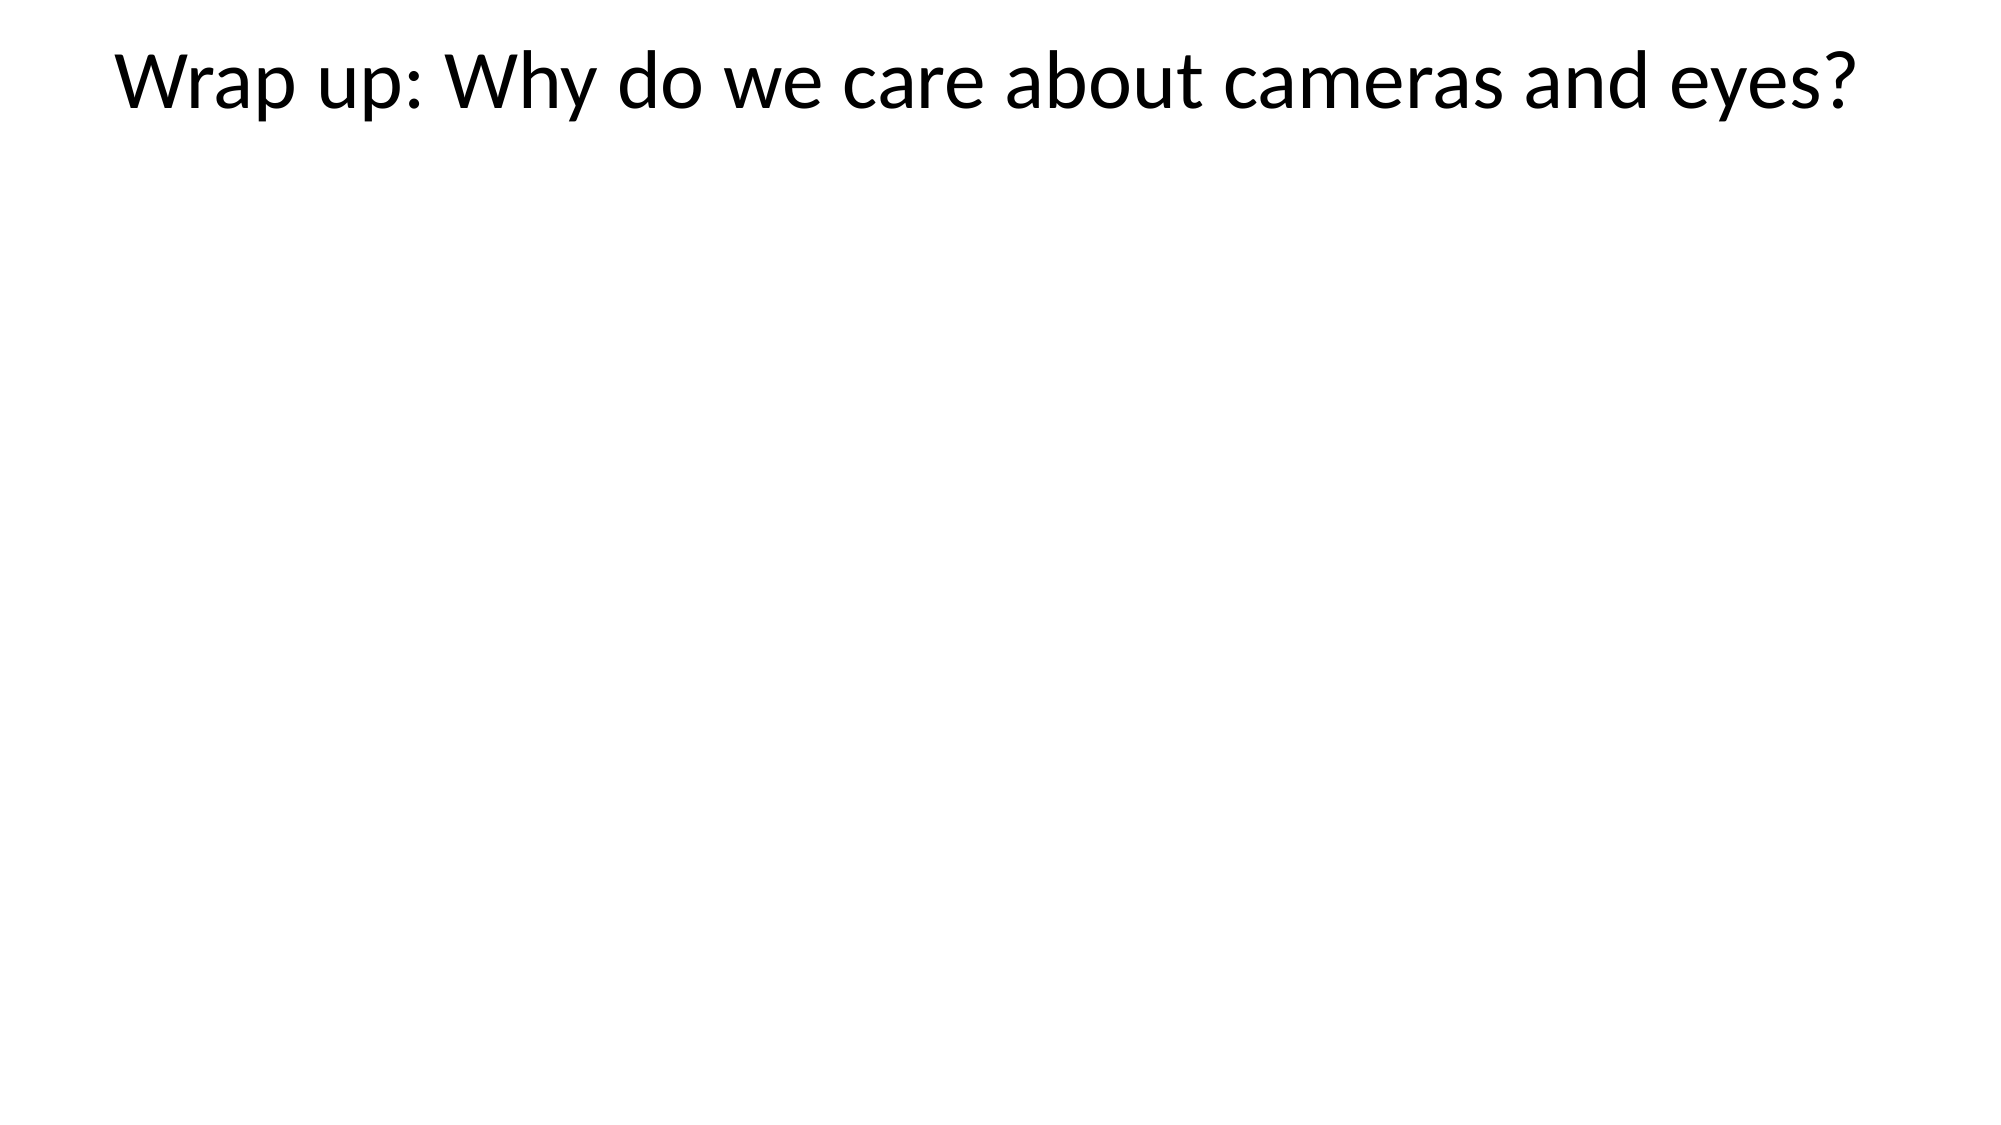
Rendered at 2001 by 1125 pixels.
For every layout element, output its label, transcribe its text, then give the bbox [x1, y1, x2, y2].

title Wrap up: Why do we care about cameras and eyes? [99, 0, 1901, 151]
